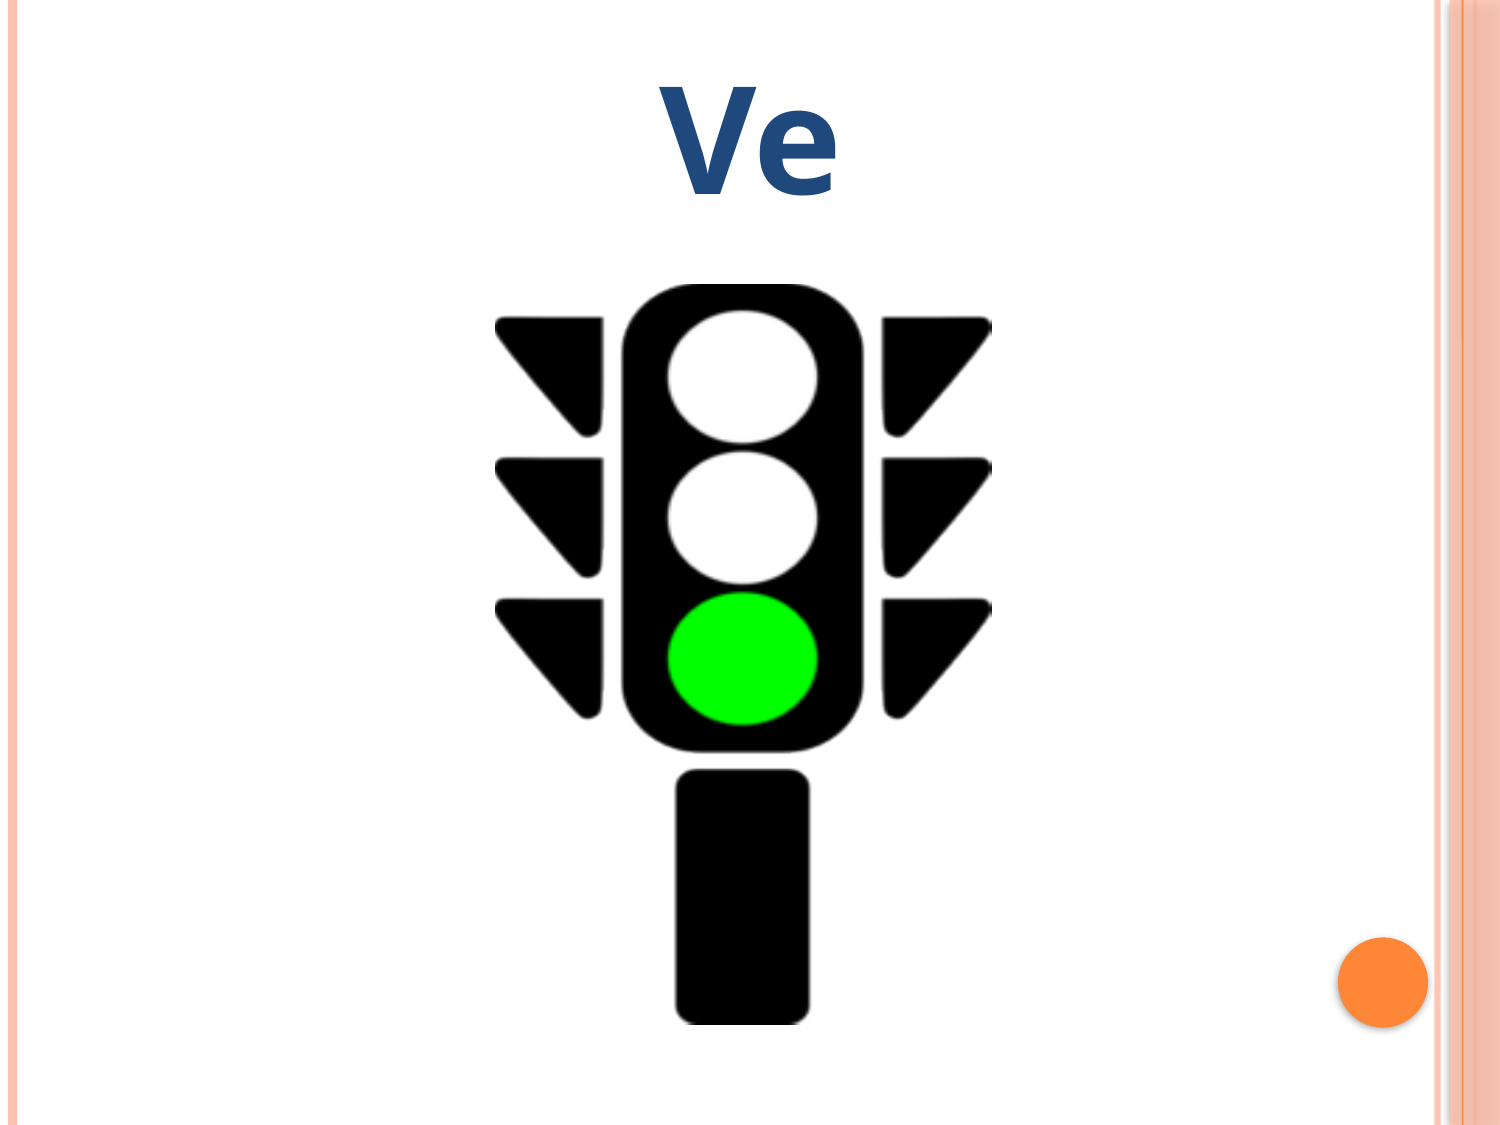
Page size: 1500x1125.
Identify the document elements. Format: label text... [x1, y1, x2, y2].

picture [494, 283, 992, 1026]
text_box Ve [49, 37, 1453, 233]
